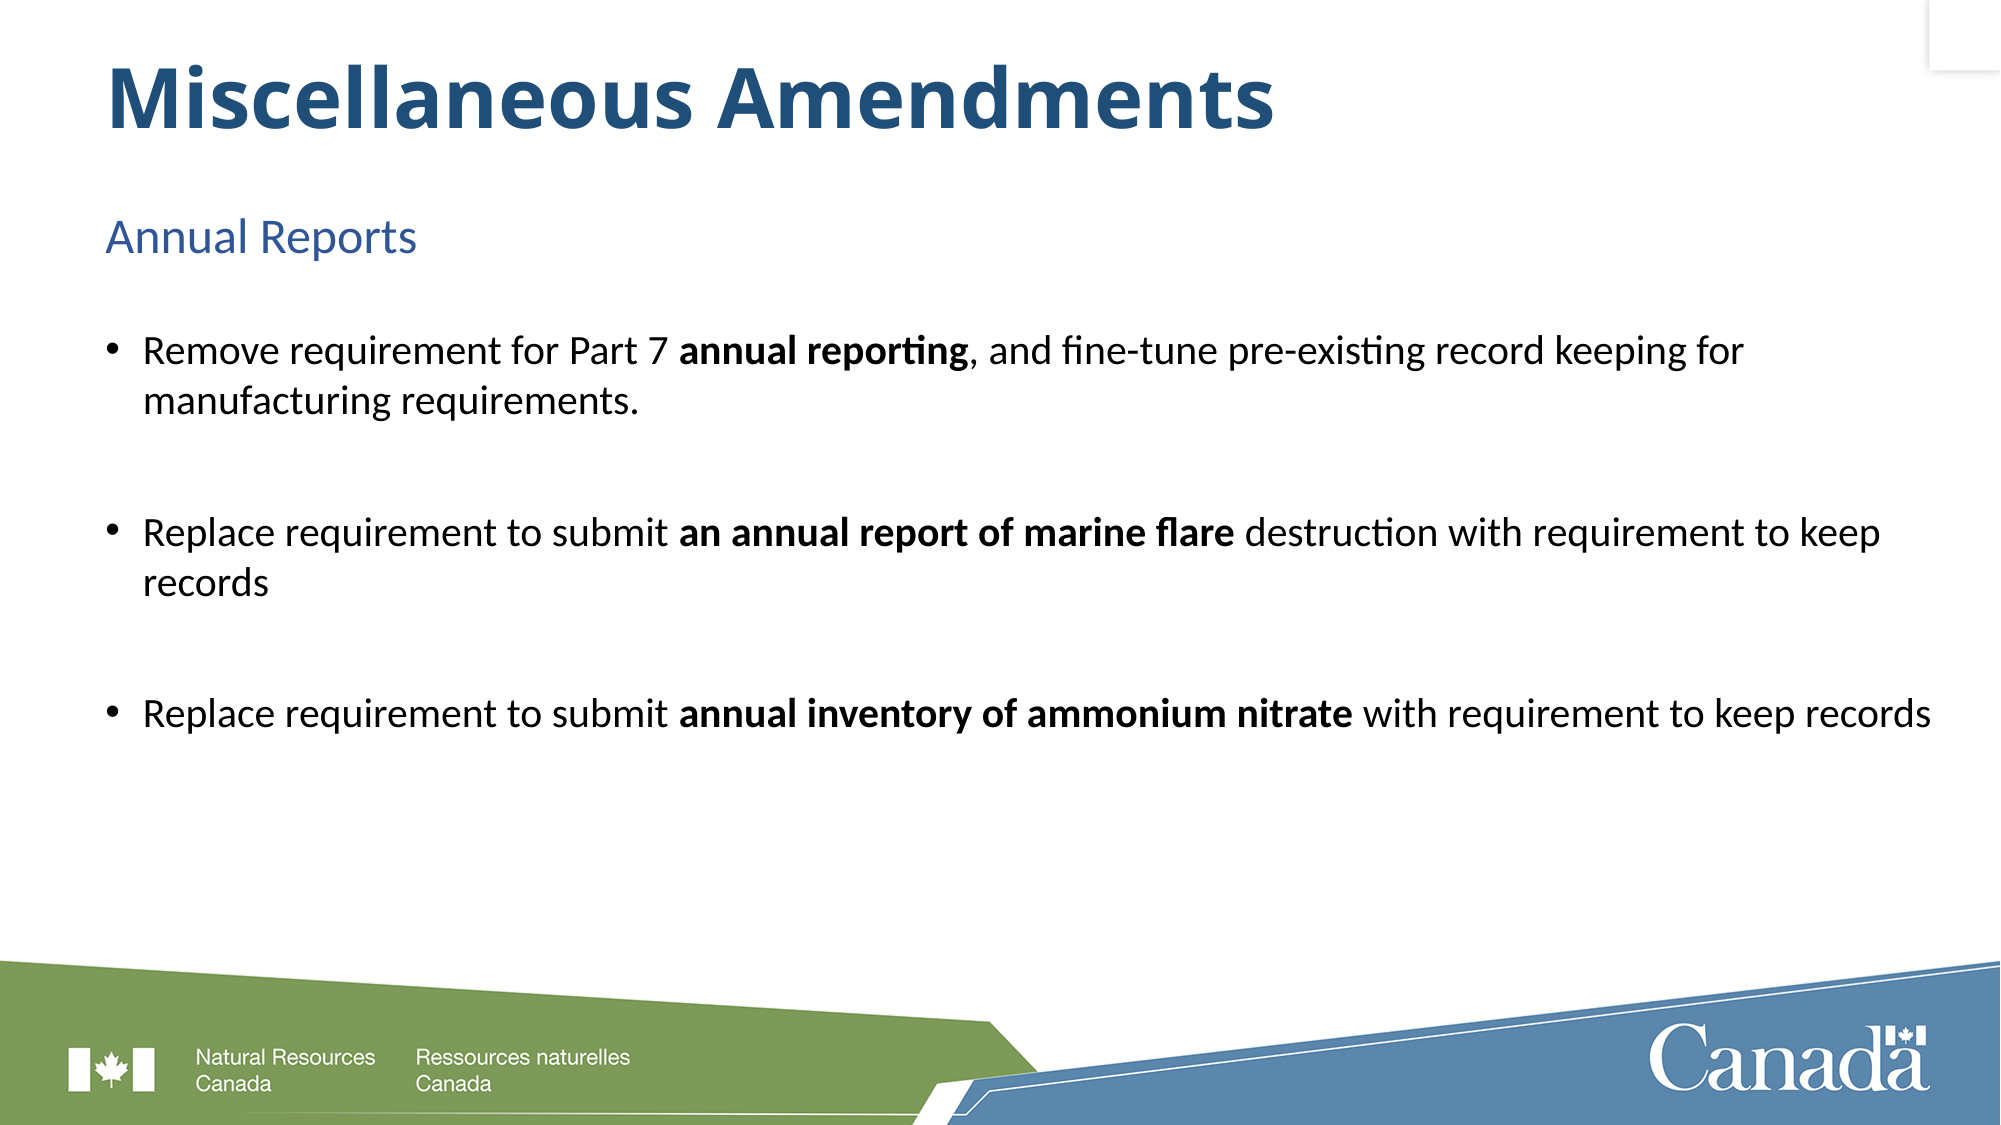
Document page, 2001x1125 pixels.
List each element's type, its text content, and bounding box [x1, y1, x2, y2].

list Annual Reports Remove requirement for Part 7 annual reporting, and fine-tune pre-existing record keeping for manufacturing requirements. Replace requirement to submit an annual report of marine flare destruction with requirement to keep records Replace requirement to submit annual inventory of ammonium nitrate with requirement to keep records [90, 196, 1969, 1059]
picture [0, 0, 2000, 1125]
title Miscellaneous Amendments [90, 19, 1804, 185]
